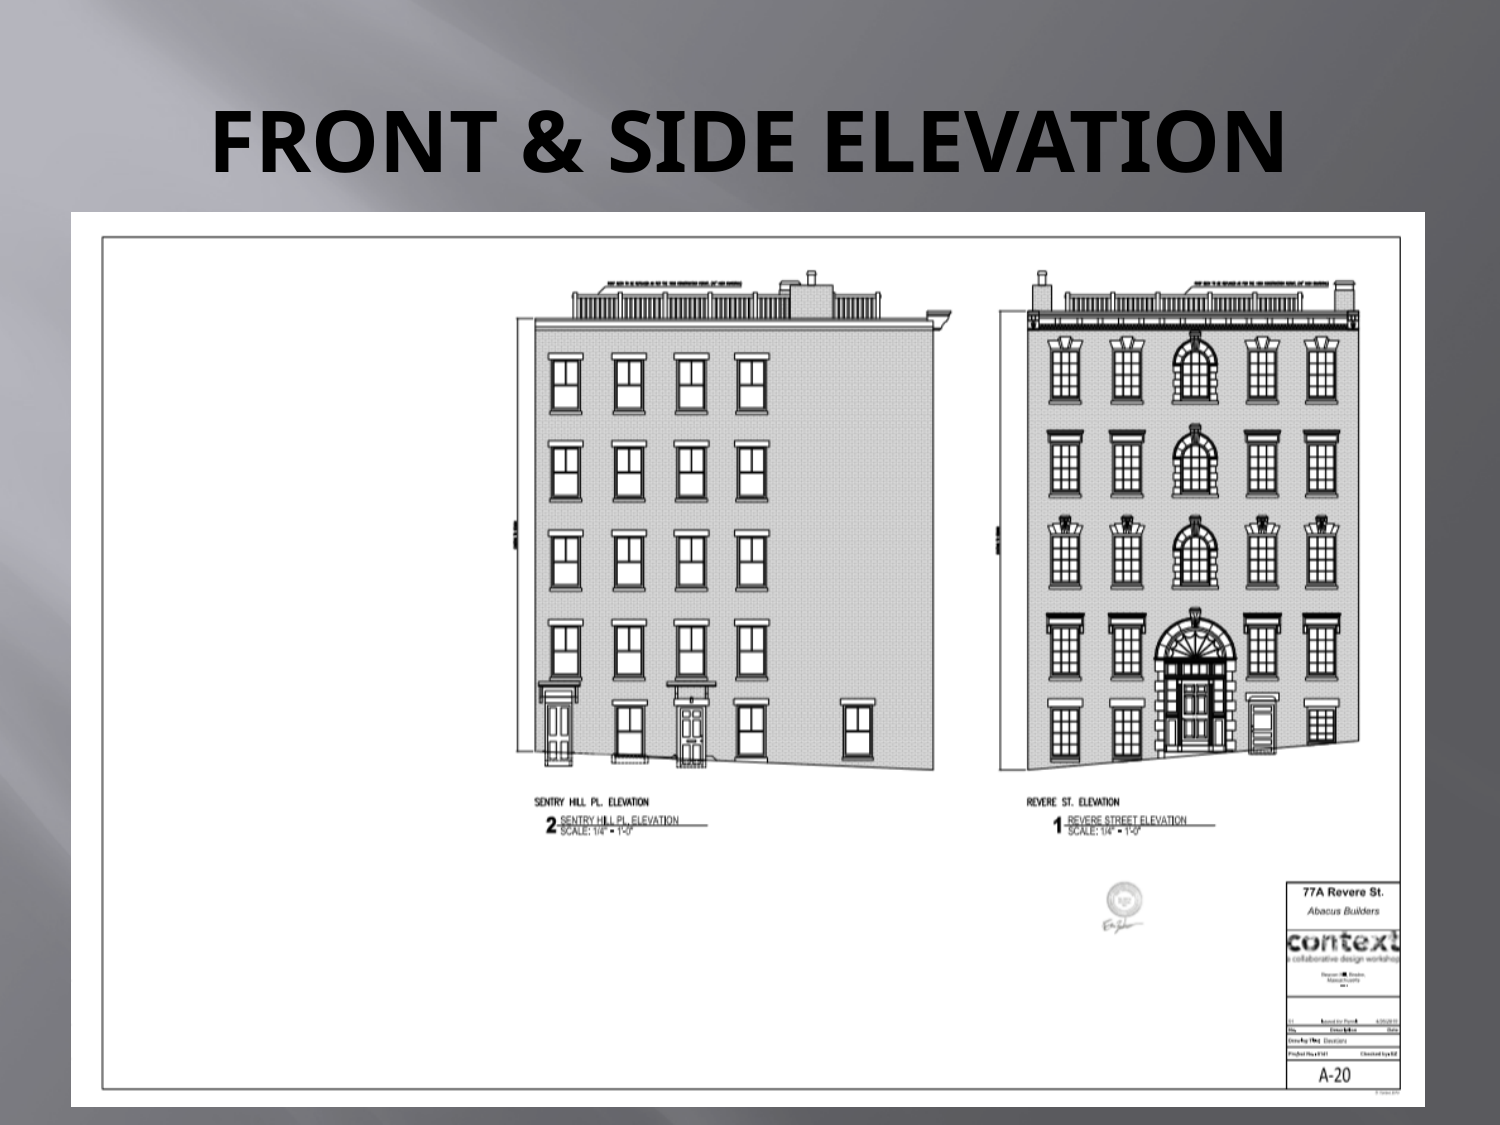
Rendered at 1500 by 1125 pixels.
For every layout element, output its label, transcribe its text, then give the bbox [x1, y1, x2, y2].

title FRONT & SIDE ELEVATION [75, 45, 1425, 212]
picture [71, 212, 1425, 1108]
